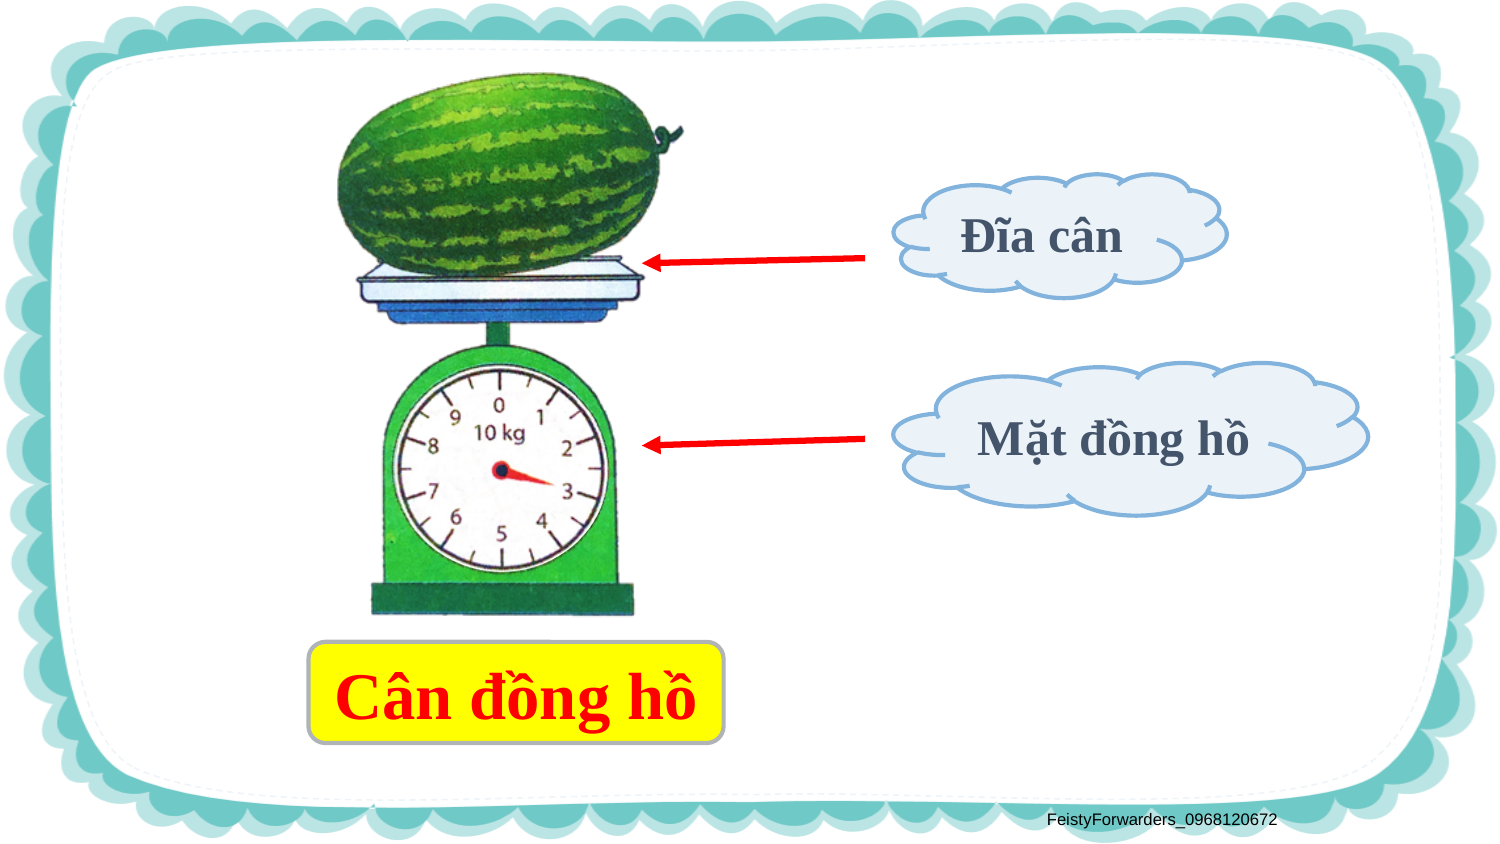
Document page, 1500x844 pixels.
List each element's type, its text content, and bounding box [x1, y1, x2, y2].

text_box Cân đồng hồ [306, 690, 726, 746]
text_box Đĩa cân [891, 172, 1229, 301]
picture [0, 0, 1500, 844]
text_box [641, 438, 866, 446]
text_box Mặt đồng hồ [891, 360, 1371, 518]
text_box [641, 257, 866, 264]
